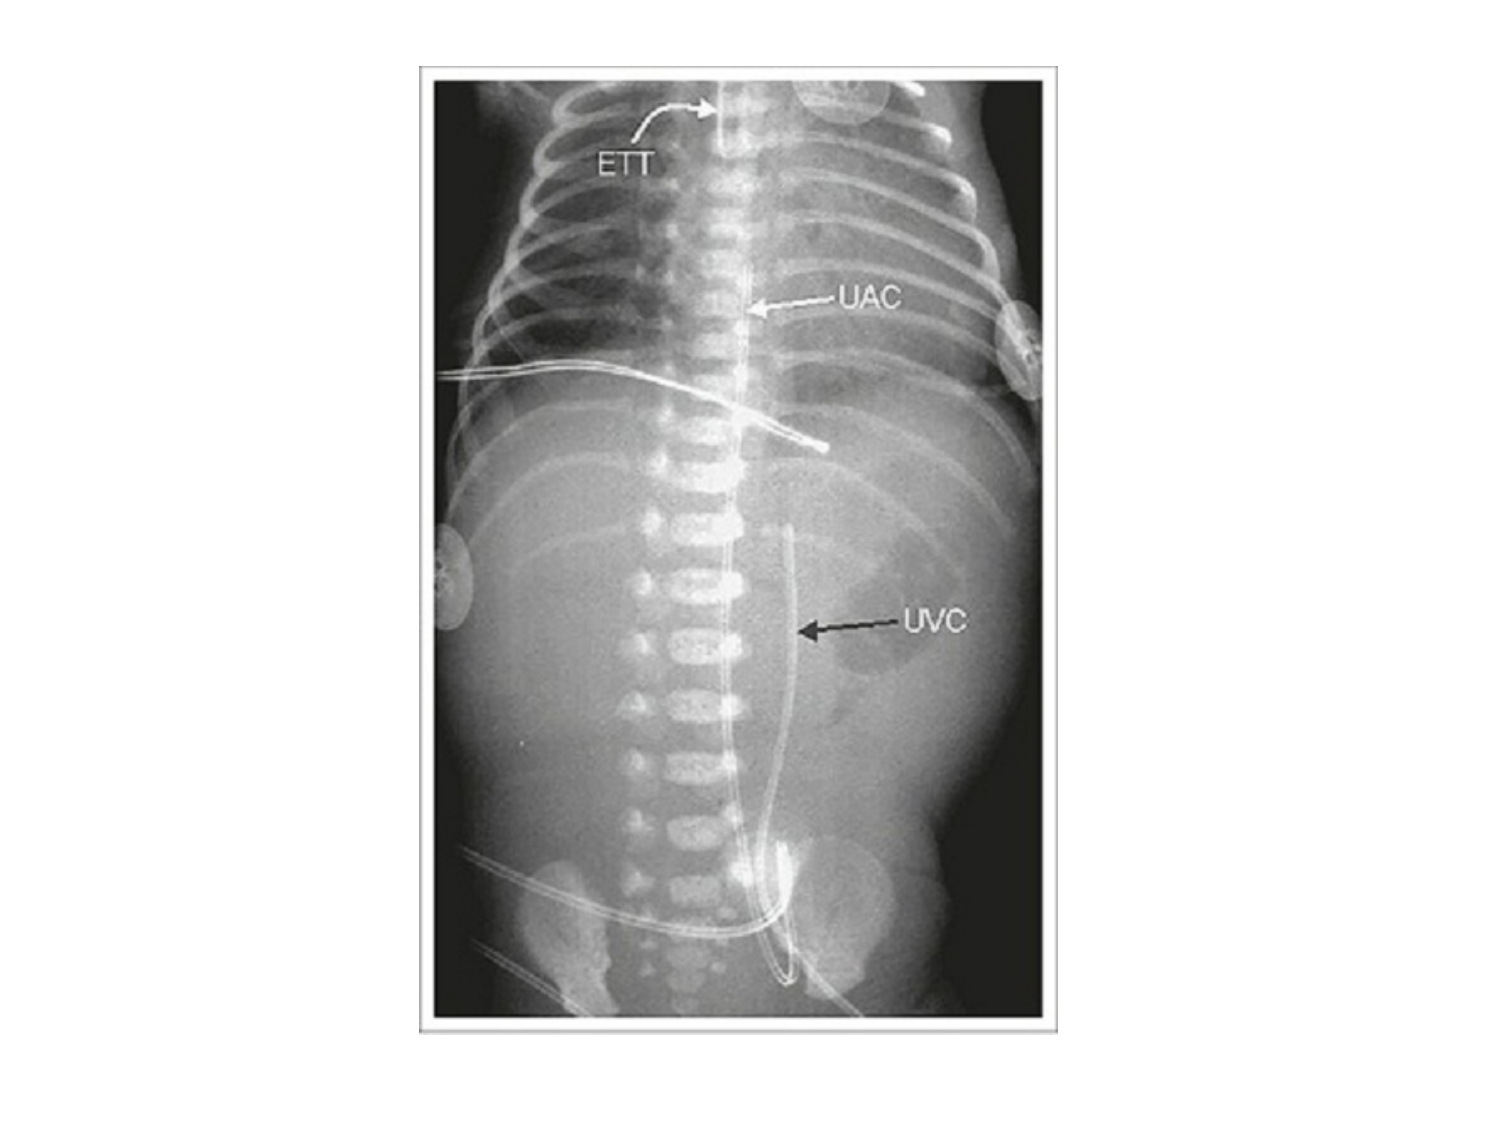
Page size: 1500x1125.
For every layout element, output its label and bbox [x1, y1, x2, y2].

list [418, 66, 1058, 1036]
